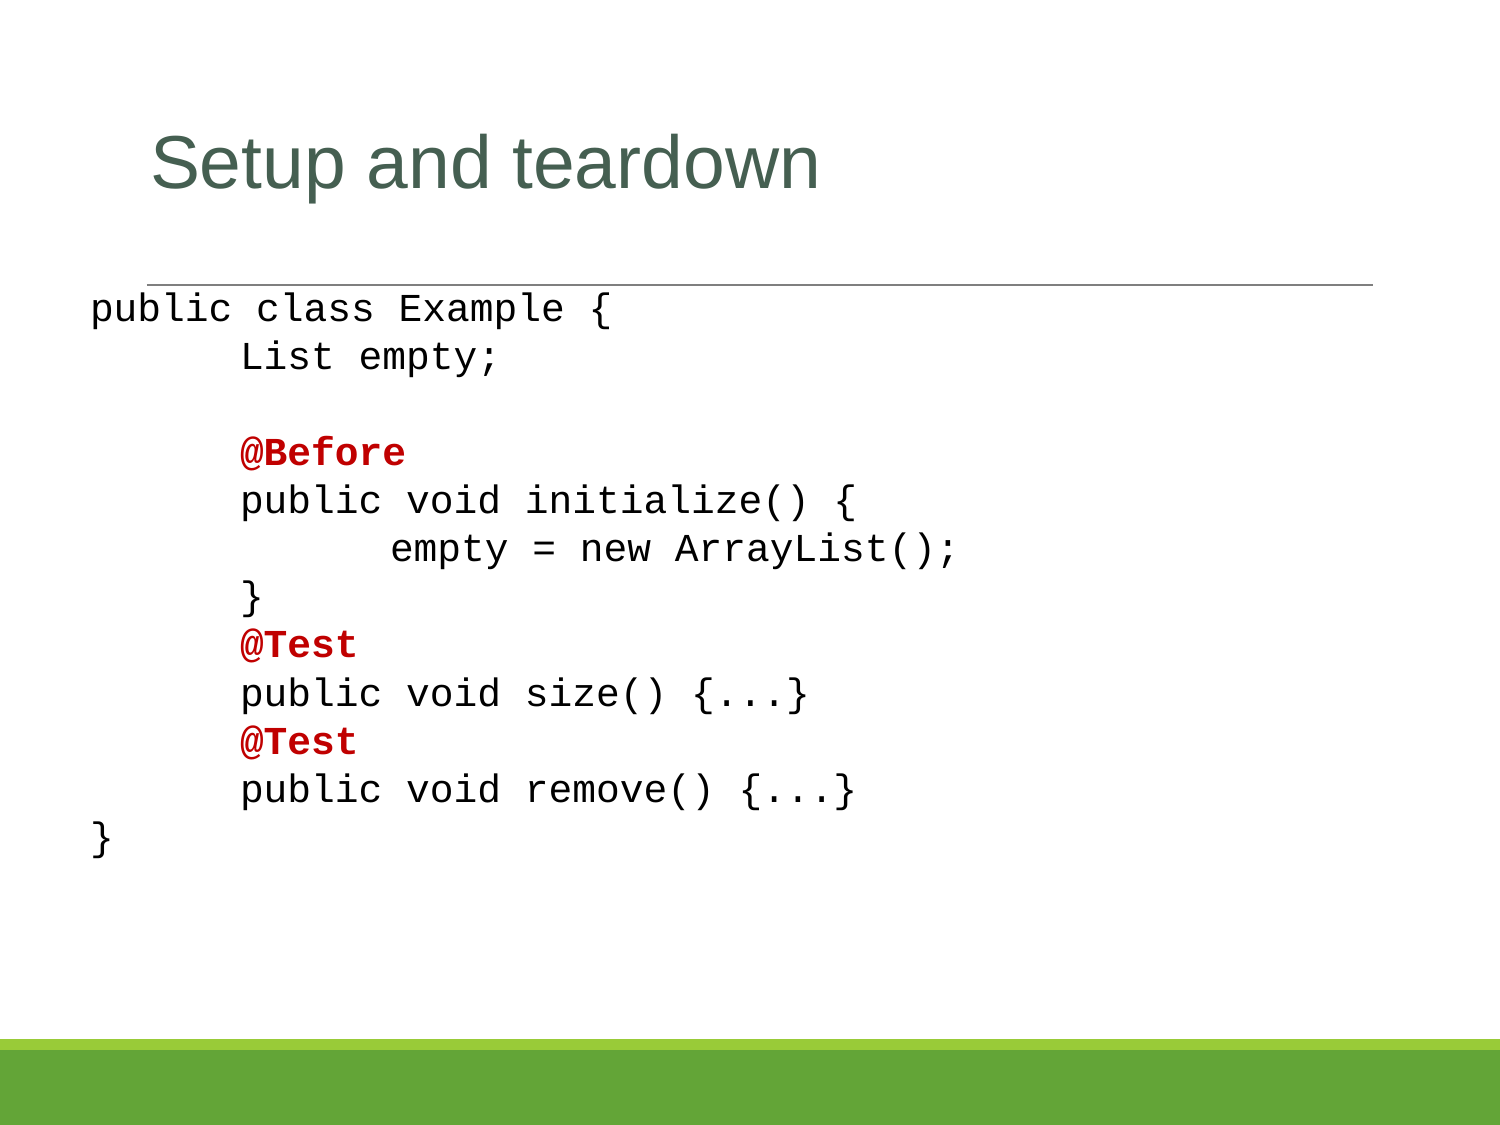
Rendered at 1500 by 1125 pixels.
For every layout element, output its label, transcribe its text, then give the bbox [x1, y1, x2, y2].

title Setup and teardown [135, 47, 1373, 285]
list public class Example { List empty; @Before public void initialize() { empty = new ArrayList(); } @Test public void size() {...} @Test public void remove() {...} } [75, 285, 1425, 1002]
